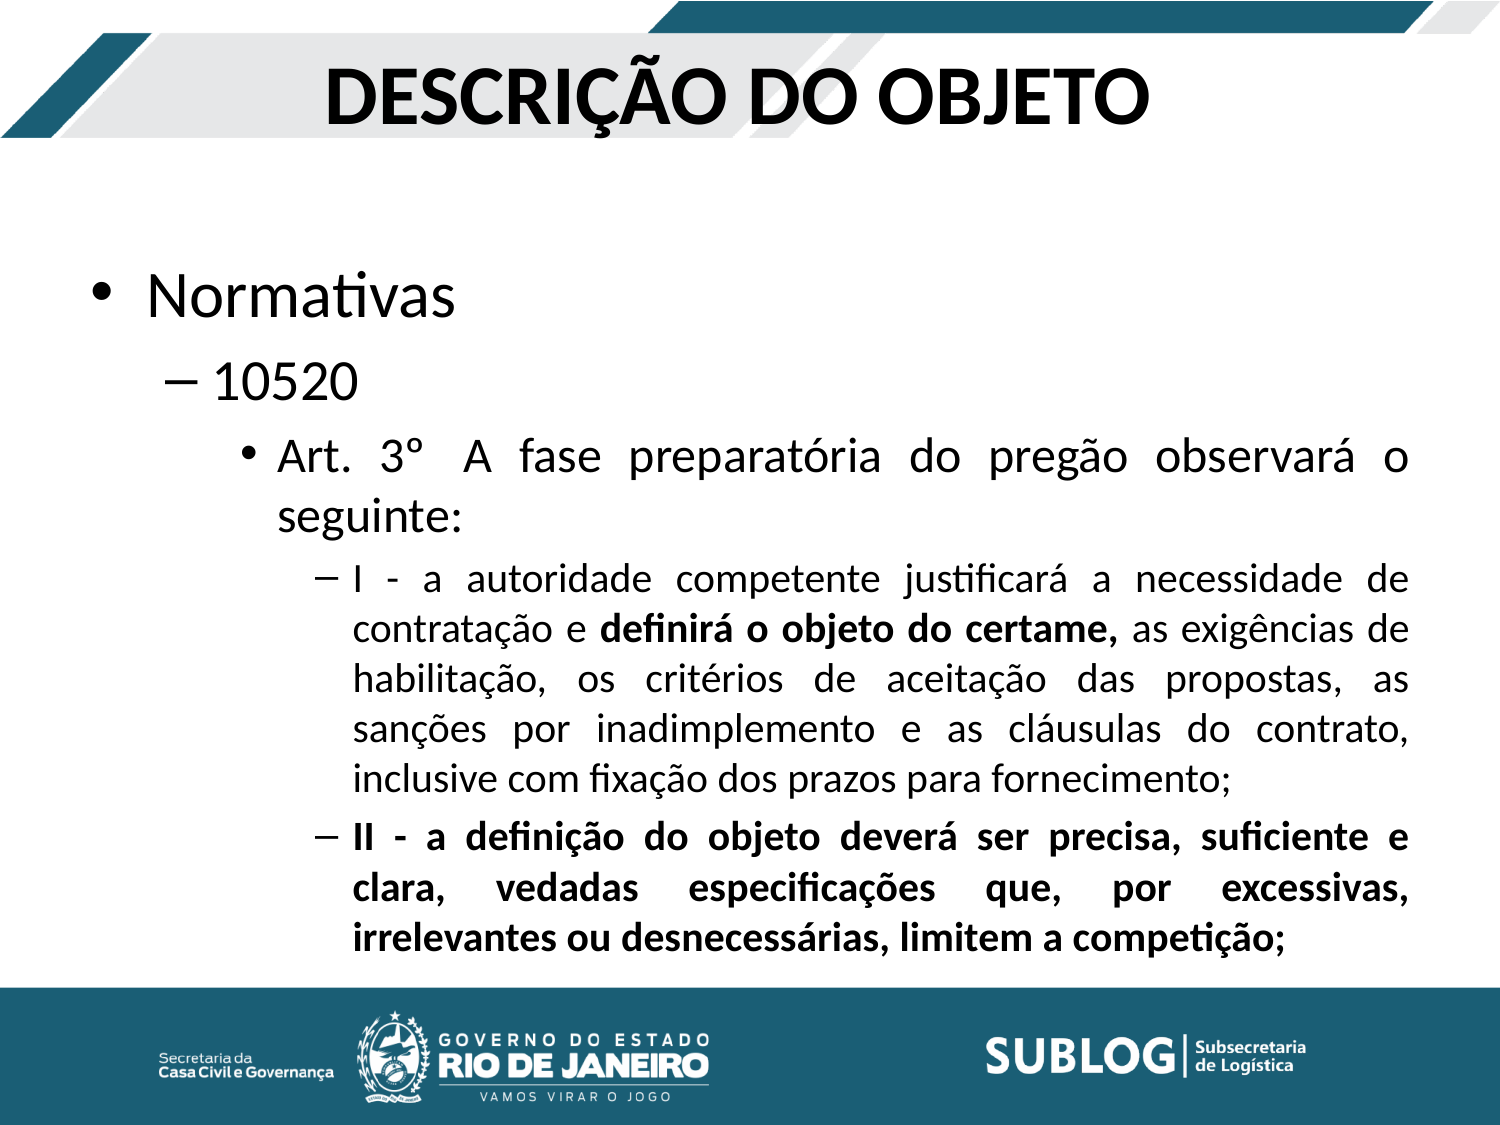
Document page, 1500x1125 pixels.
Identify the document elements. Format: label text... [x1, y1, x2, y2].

list Normativas 10520 Art. 3º A fase preparatória do pregão observará o seguinte: I - a autoridade competente justificará a necessidade de contratação e definirá o objeto do certame, as exigências de habilitação, os critérios de aceitação das propostas, as sanções por inadimplemento e as cláusulas do contrato, inclusive com fixação dos prazos para fornecimento; II - a definição do objeto deverá ser precisa, suficiente e clara, vedadas especificações que, por excessivas, irrelevantes ou desnecessárias, limitem a competição; [75, 243, 1425, 1125]
picture [0, 1, 1500, 138]
title DESCRIÇÃO DO OBJETO [76, 30, 1400, 149]
